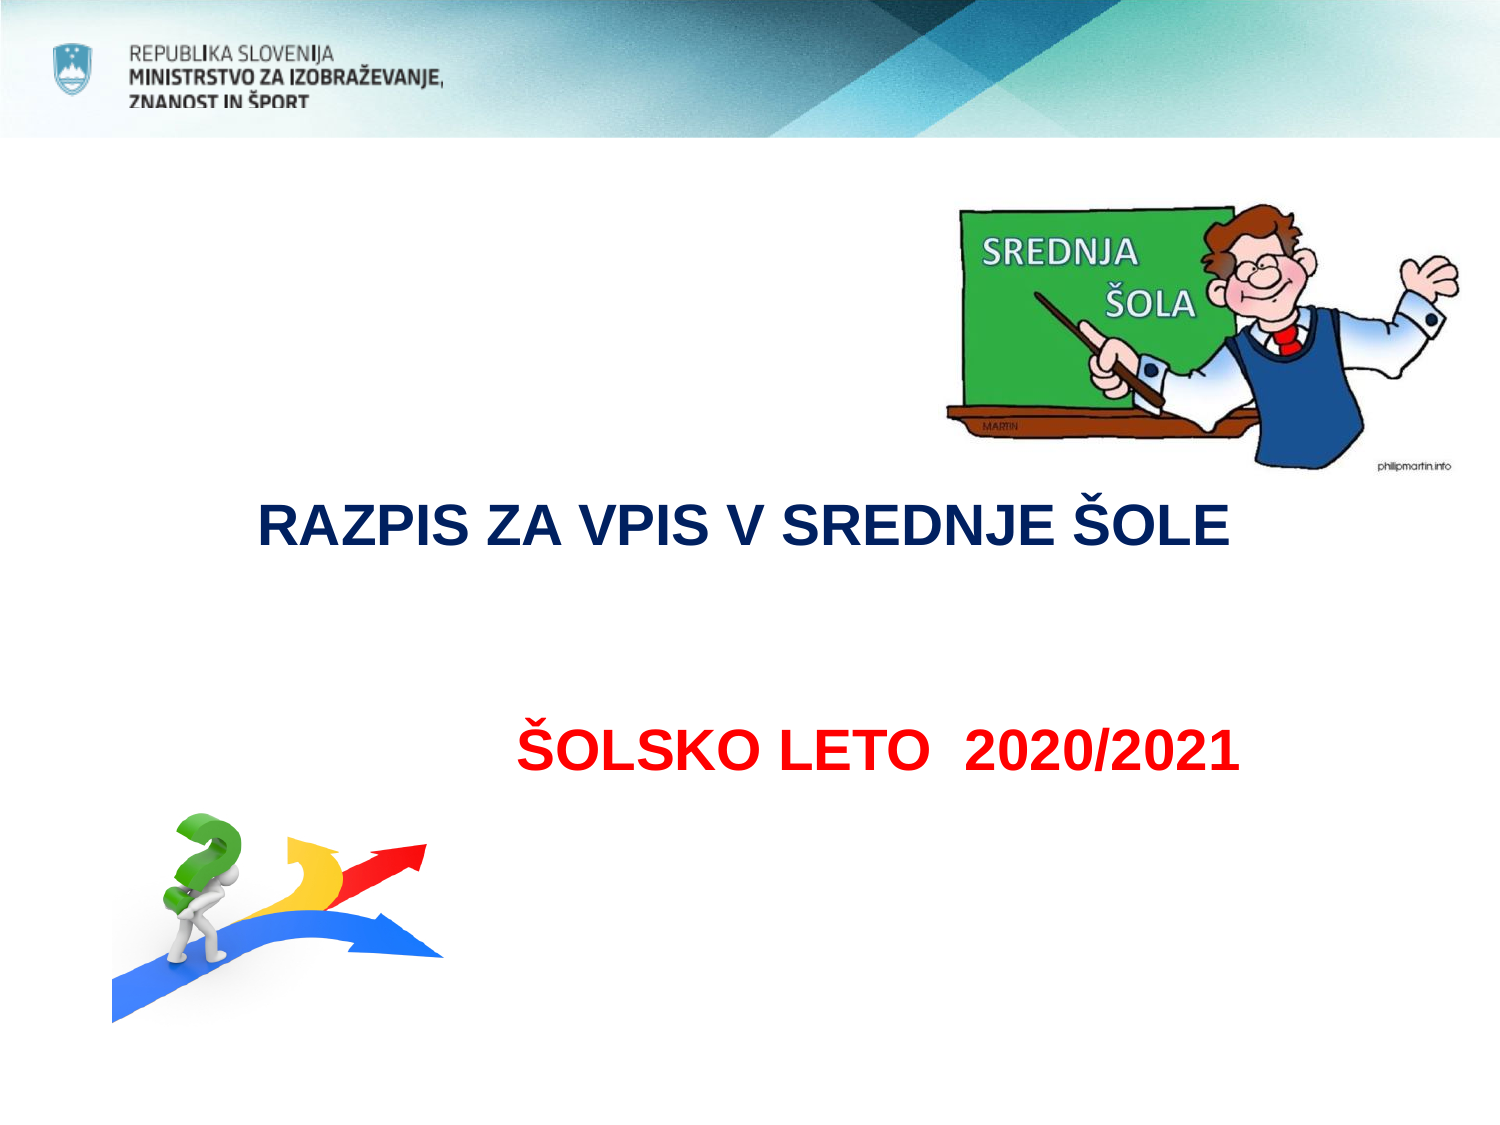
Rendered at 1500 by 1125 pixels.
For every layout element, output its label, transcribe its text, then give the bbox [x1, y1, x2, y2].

picture [111, 755, 478, 1030]
text_box ŠOLSKO LETO 2020/2021 [501, 704, 1258, 789]
text_box RAZPIS ZA VPIS V SREDNJE ŠOLE [17, 479, 1471, 635]
picture [938, 182, 1468, 479]
picture [0, 0, 1500, 138]
